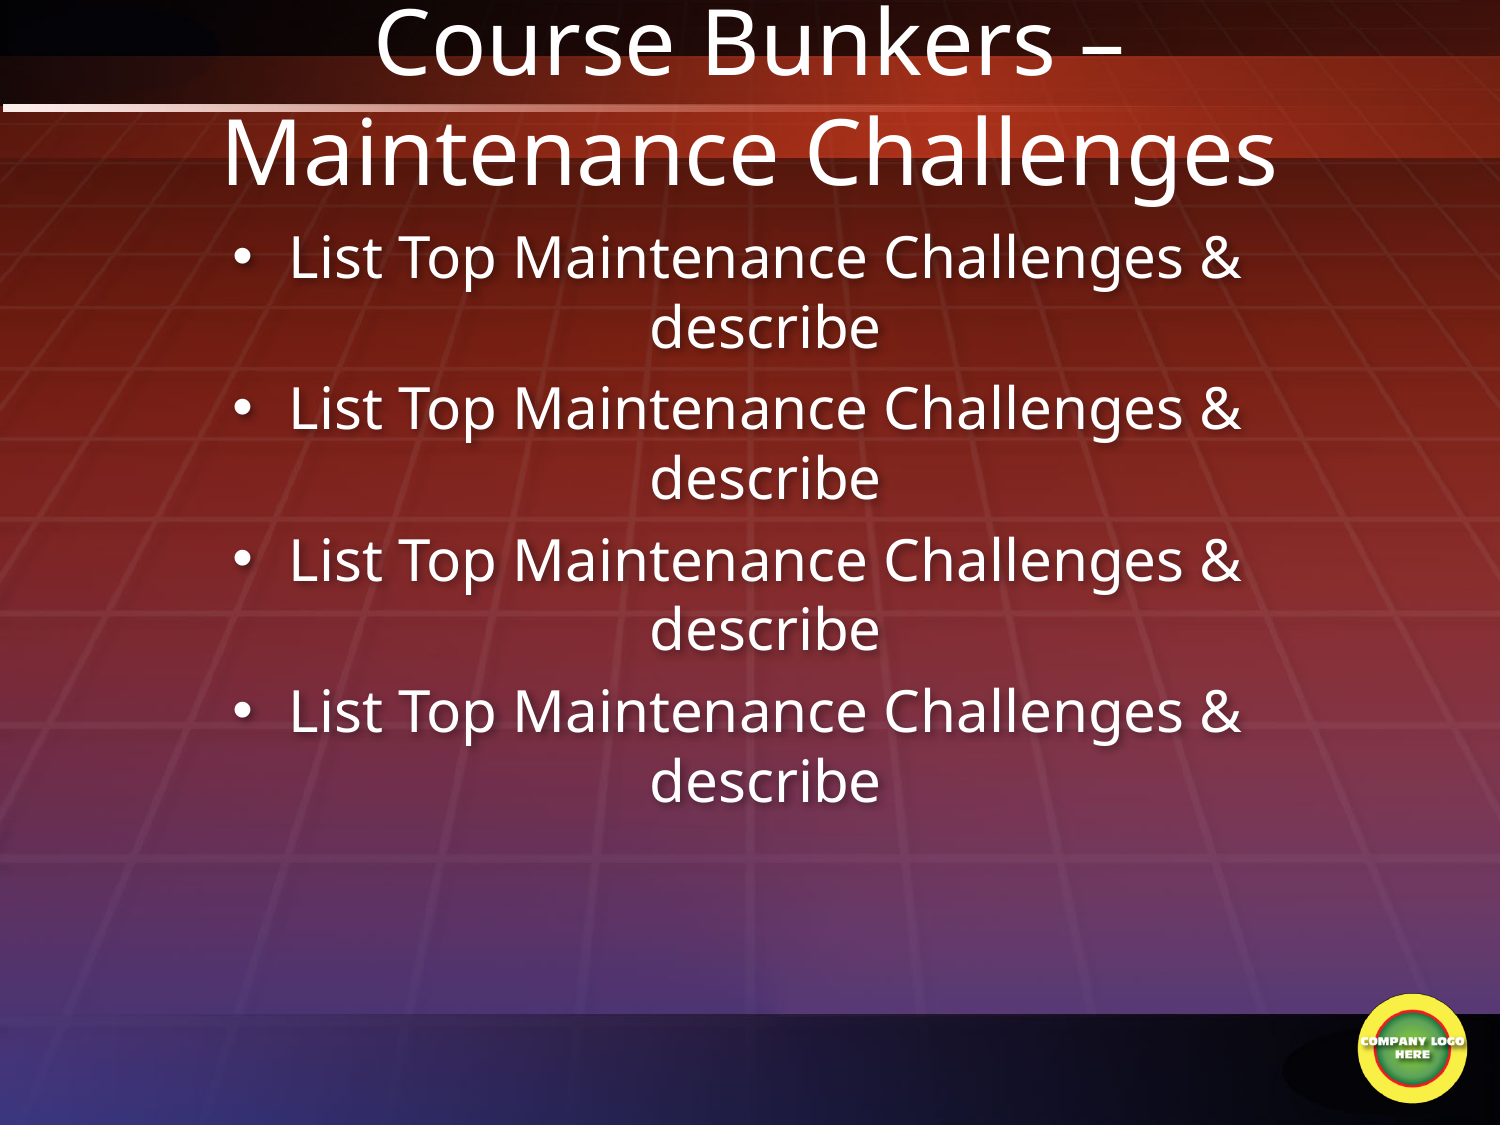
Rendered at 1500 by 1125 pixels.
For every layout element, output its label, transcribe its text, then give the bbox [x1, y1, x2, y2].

picture [0, 0, 1500, 1125]
title Course Bunkers – Maintenance Challenges [75, 0, 1425, 188]
list List Top Maintenance Challenges & describe List Top Maintenance Challenges & describe List Top Maintenance Challenges & describe List Top Maintenance Challenges & describe [162, 212, 1313, 955]
